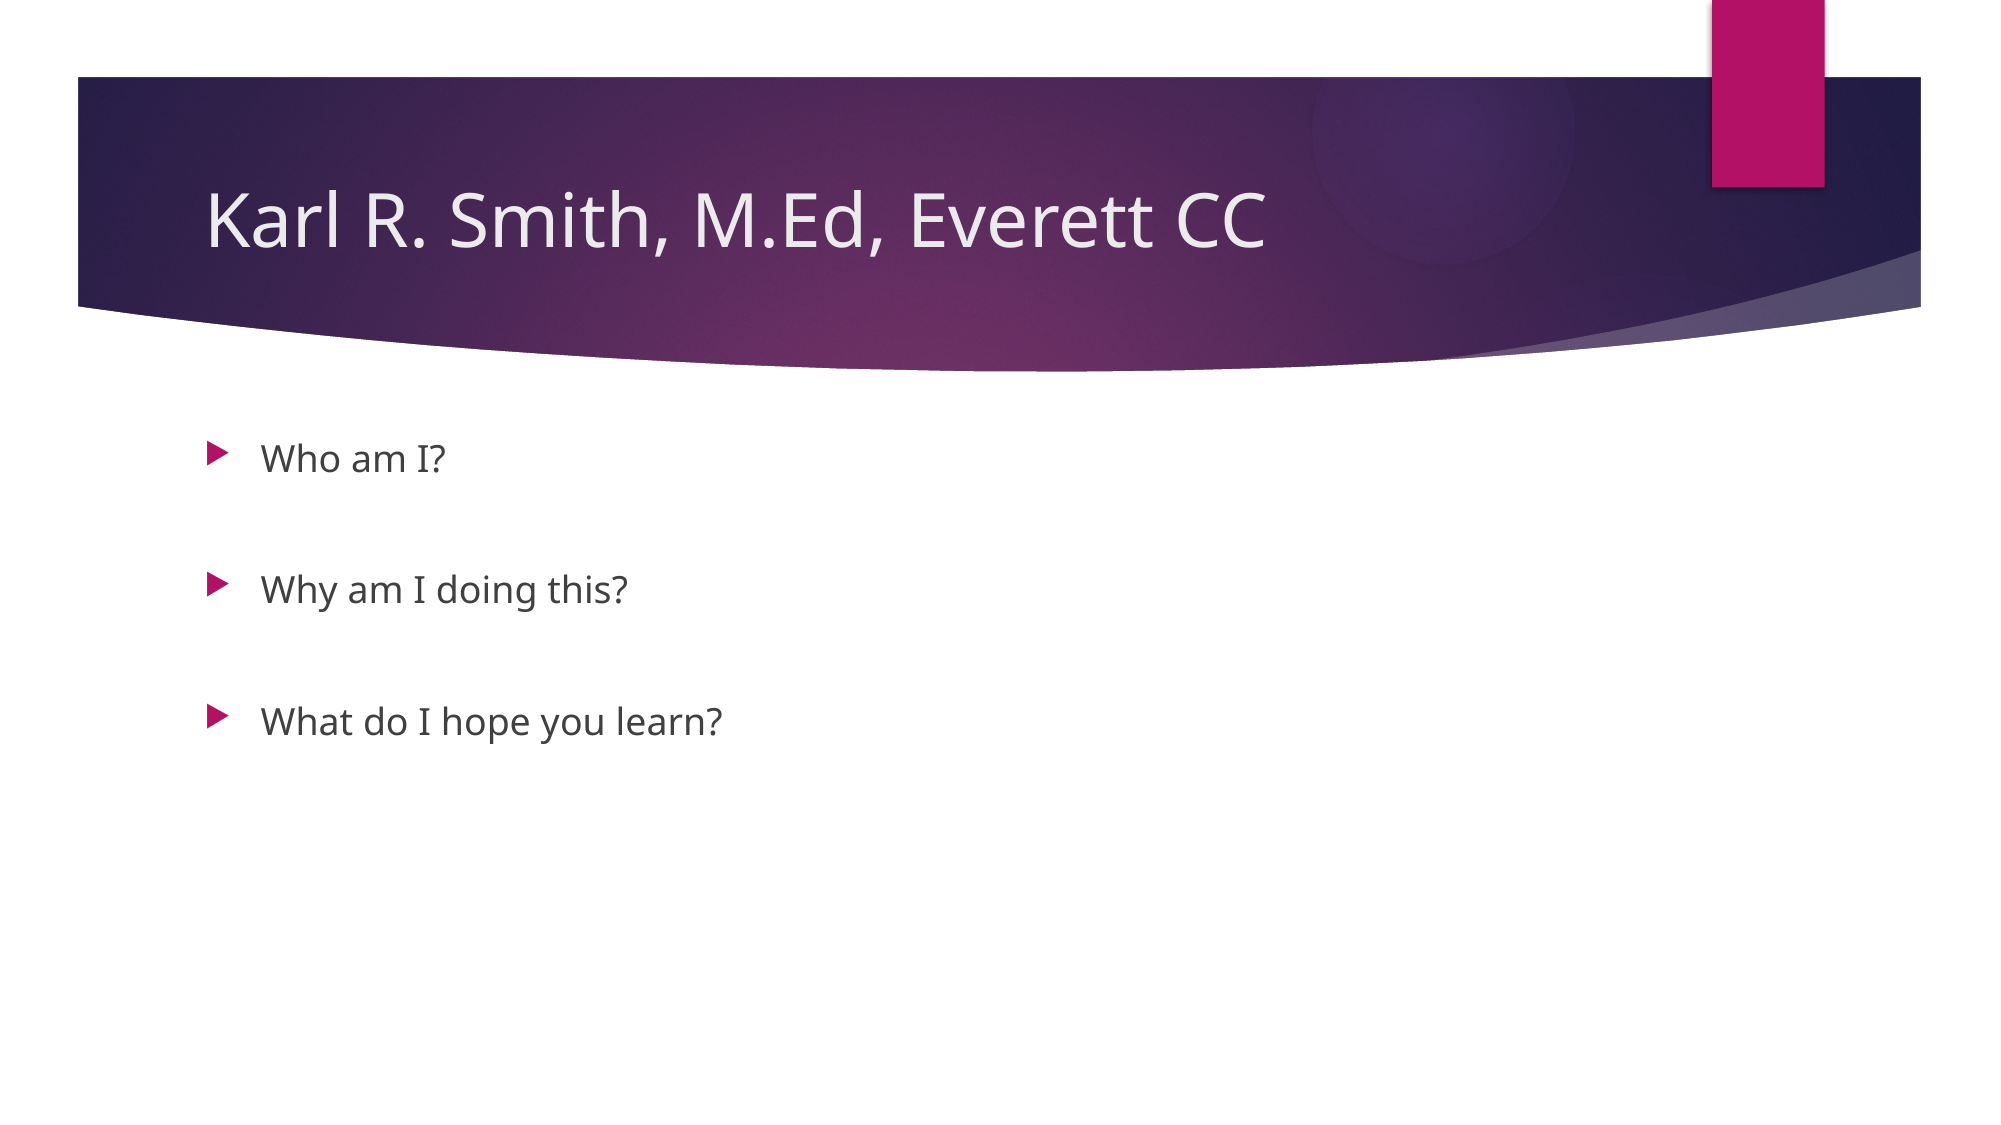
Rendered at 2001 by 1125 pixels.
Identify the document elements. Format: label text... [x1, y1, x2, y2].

title Karl R. Smith, M.Ed, Everett CC [189, 159, 1627, 276]
list Who am I? Why am I doing this? What do I hope you learn? [189, 427, 1638, 988]
